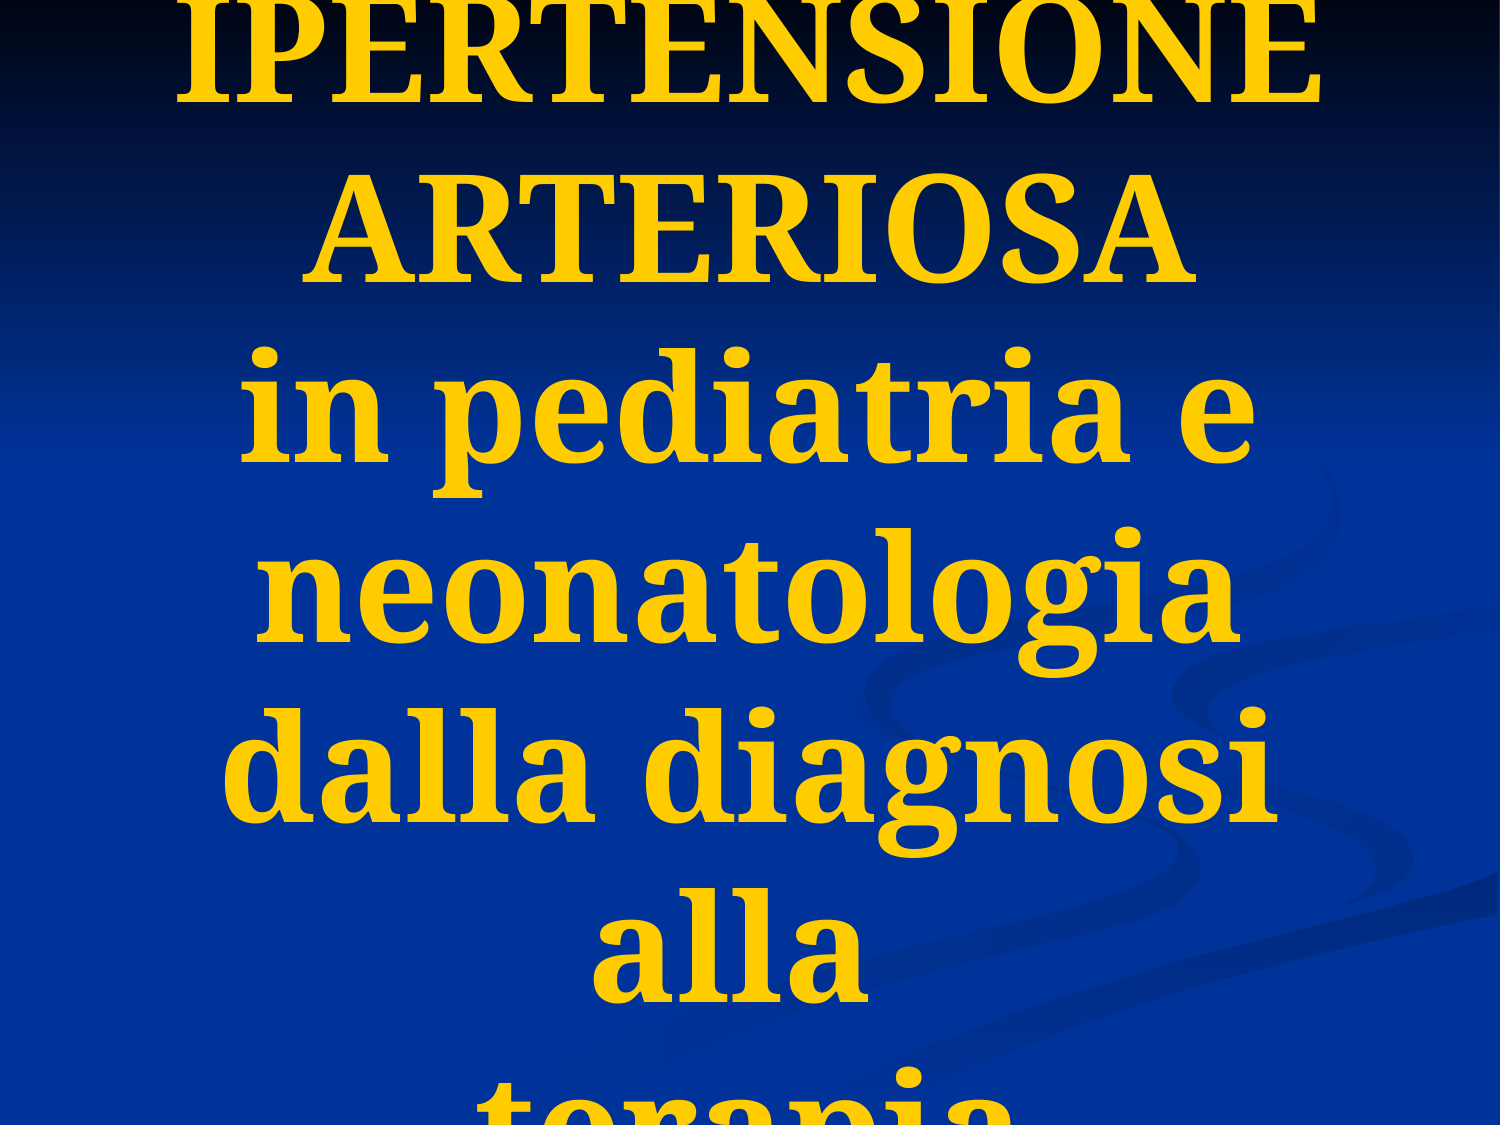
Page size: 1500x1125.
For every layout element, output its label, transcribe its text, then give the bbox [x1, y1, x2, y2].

title IPERTENSIONE ARTERIOSA in pediatria e neonatologia dalla diagnosi alla terapia [112, 0, 1388, 985]
